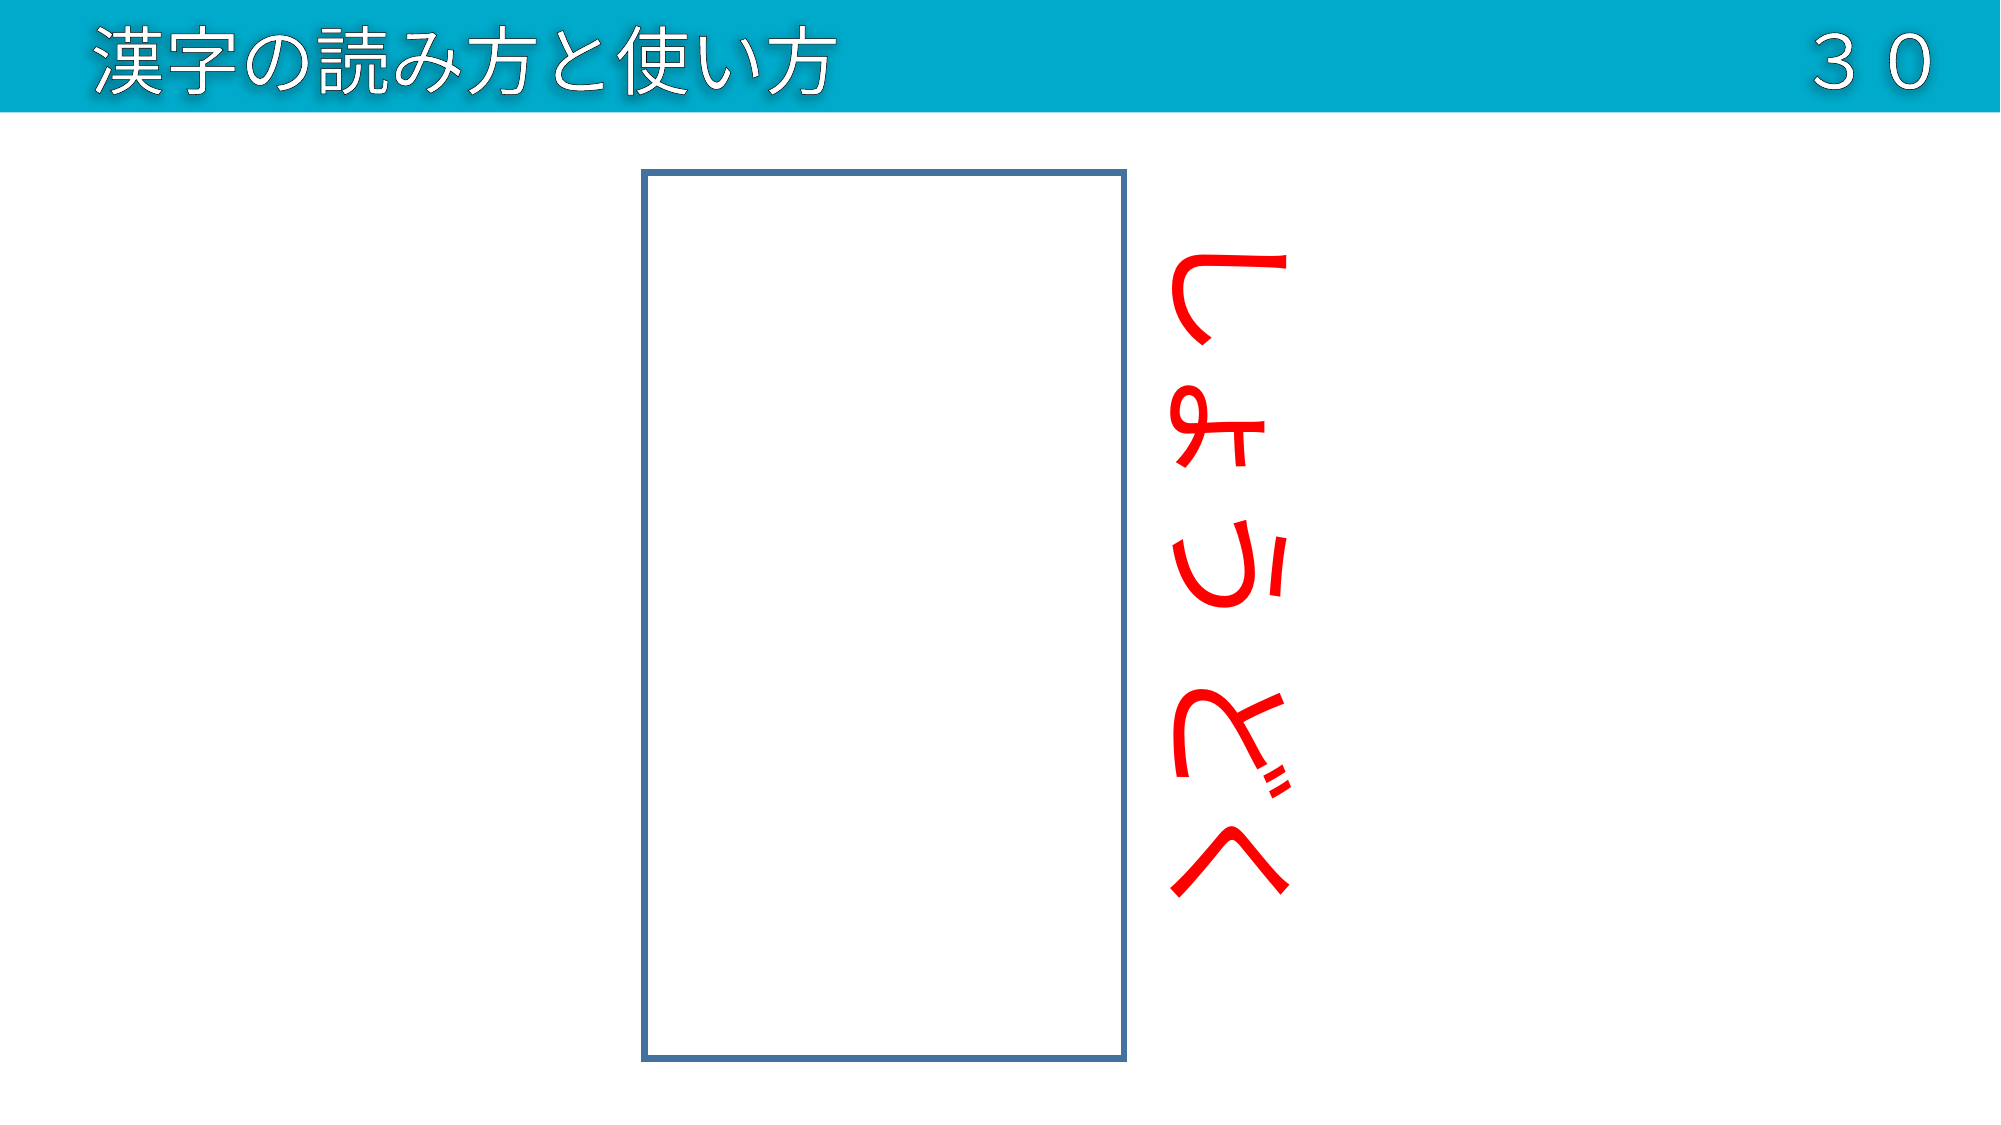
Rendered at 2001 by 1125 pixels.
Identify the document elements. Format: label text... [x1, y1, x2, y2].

text_box 消毒 [616, 195, 1152, 1125]
text_box しょう どく [1127, 207, 1324, 987]
text_box [643, 172, 1125, 1060]
text_box 漢字の読み方と使い方 [75, 6, 1225, 112]
text_box ３０ [1782, 6, 1963, 112]
text_box [0, 0, 2000, 113]
